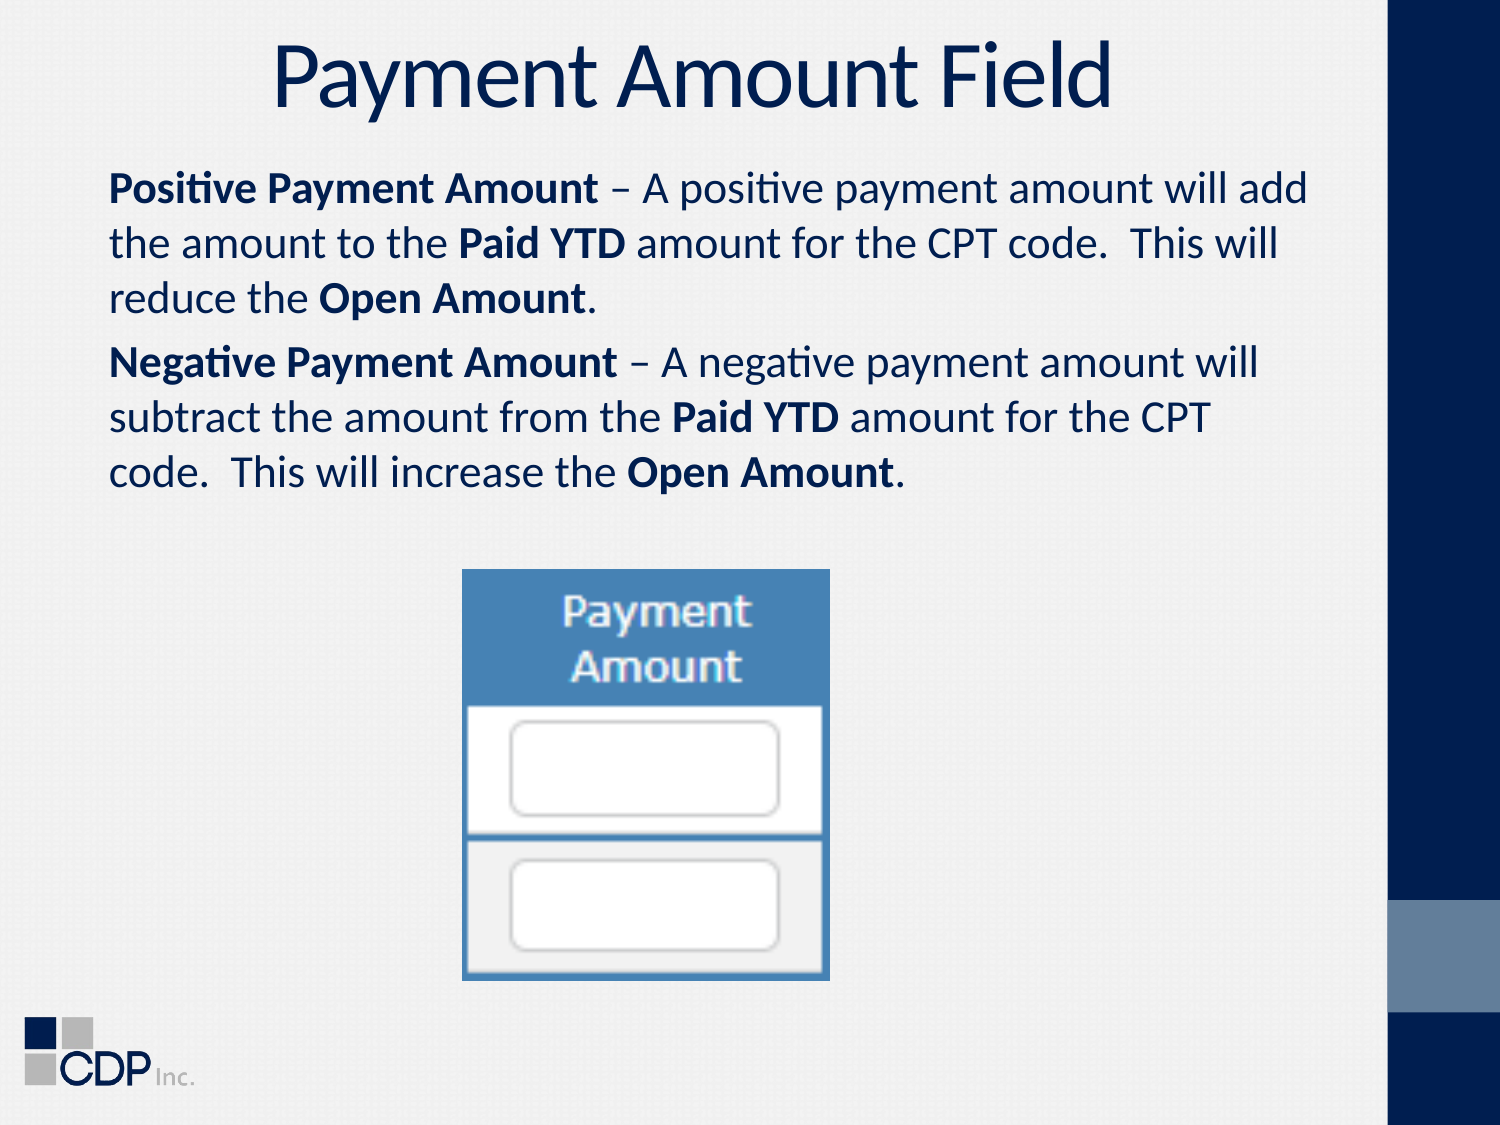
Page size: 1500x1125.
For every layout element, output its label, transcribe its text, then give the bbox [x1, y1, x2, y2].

picture [461, 568, 830, 982]
picture [1, 999, 225, 1125]
list Positive Payment Amount – A positive payment amount will add the amount to the Paid YTD amount for the CPT code. This will reduce the Open Amount. Negative Payment Amount – A negative payment amount will subtract the amount from the Paid YTD amount for the CPT code. This will increase the Open Amount. [75, 149, 1325, 1050]
title Payment Amount Field [0, 0, 1388, 138]
